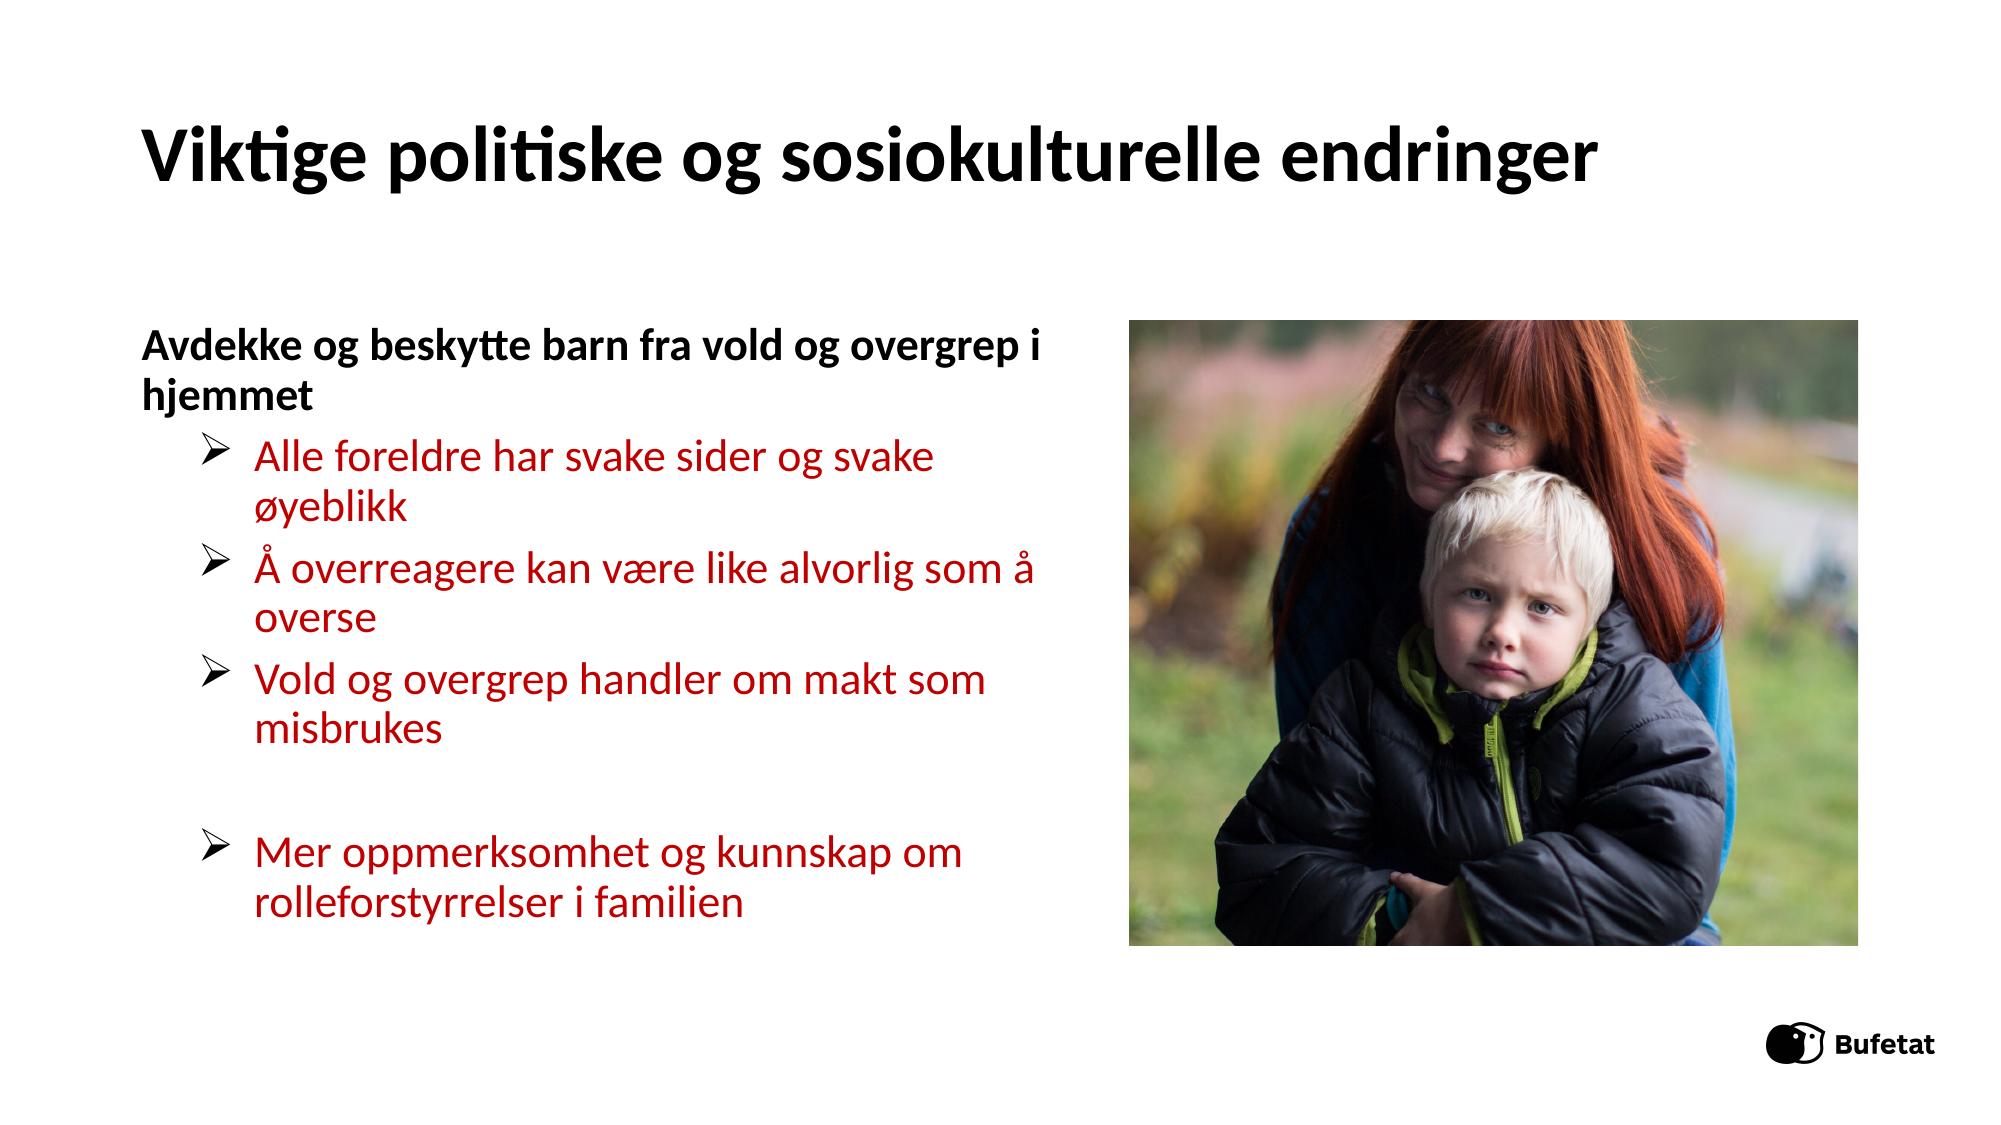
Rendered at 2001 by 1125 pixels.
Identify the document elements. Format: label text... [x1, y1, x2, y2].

picture [1128, 320, 1859, 946]
picture [1766, 1022, 1935, 1064]
list Avdekke og beskytte barn fra vold og overgrep i hjemmet Alle foreldre har svake sider og svake øyeblikk Å overreagere kan være like alvorlig som å overse Vold og overgrep handler om makt som misbrukes Mer oppmerksomhet og kunnskap om rolleforstyrrelser i familien [141, 320, 1068, 946]
title Viktige politiske og sosiokulturelle endringer [141, 93, 1859, 200]
